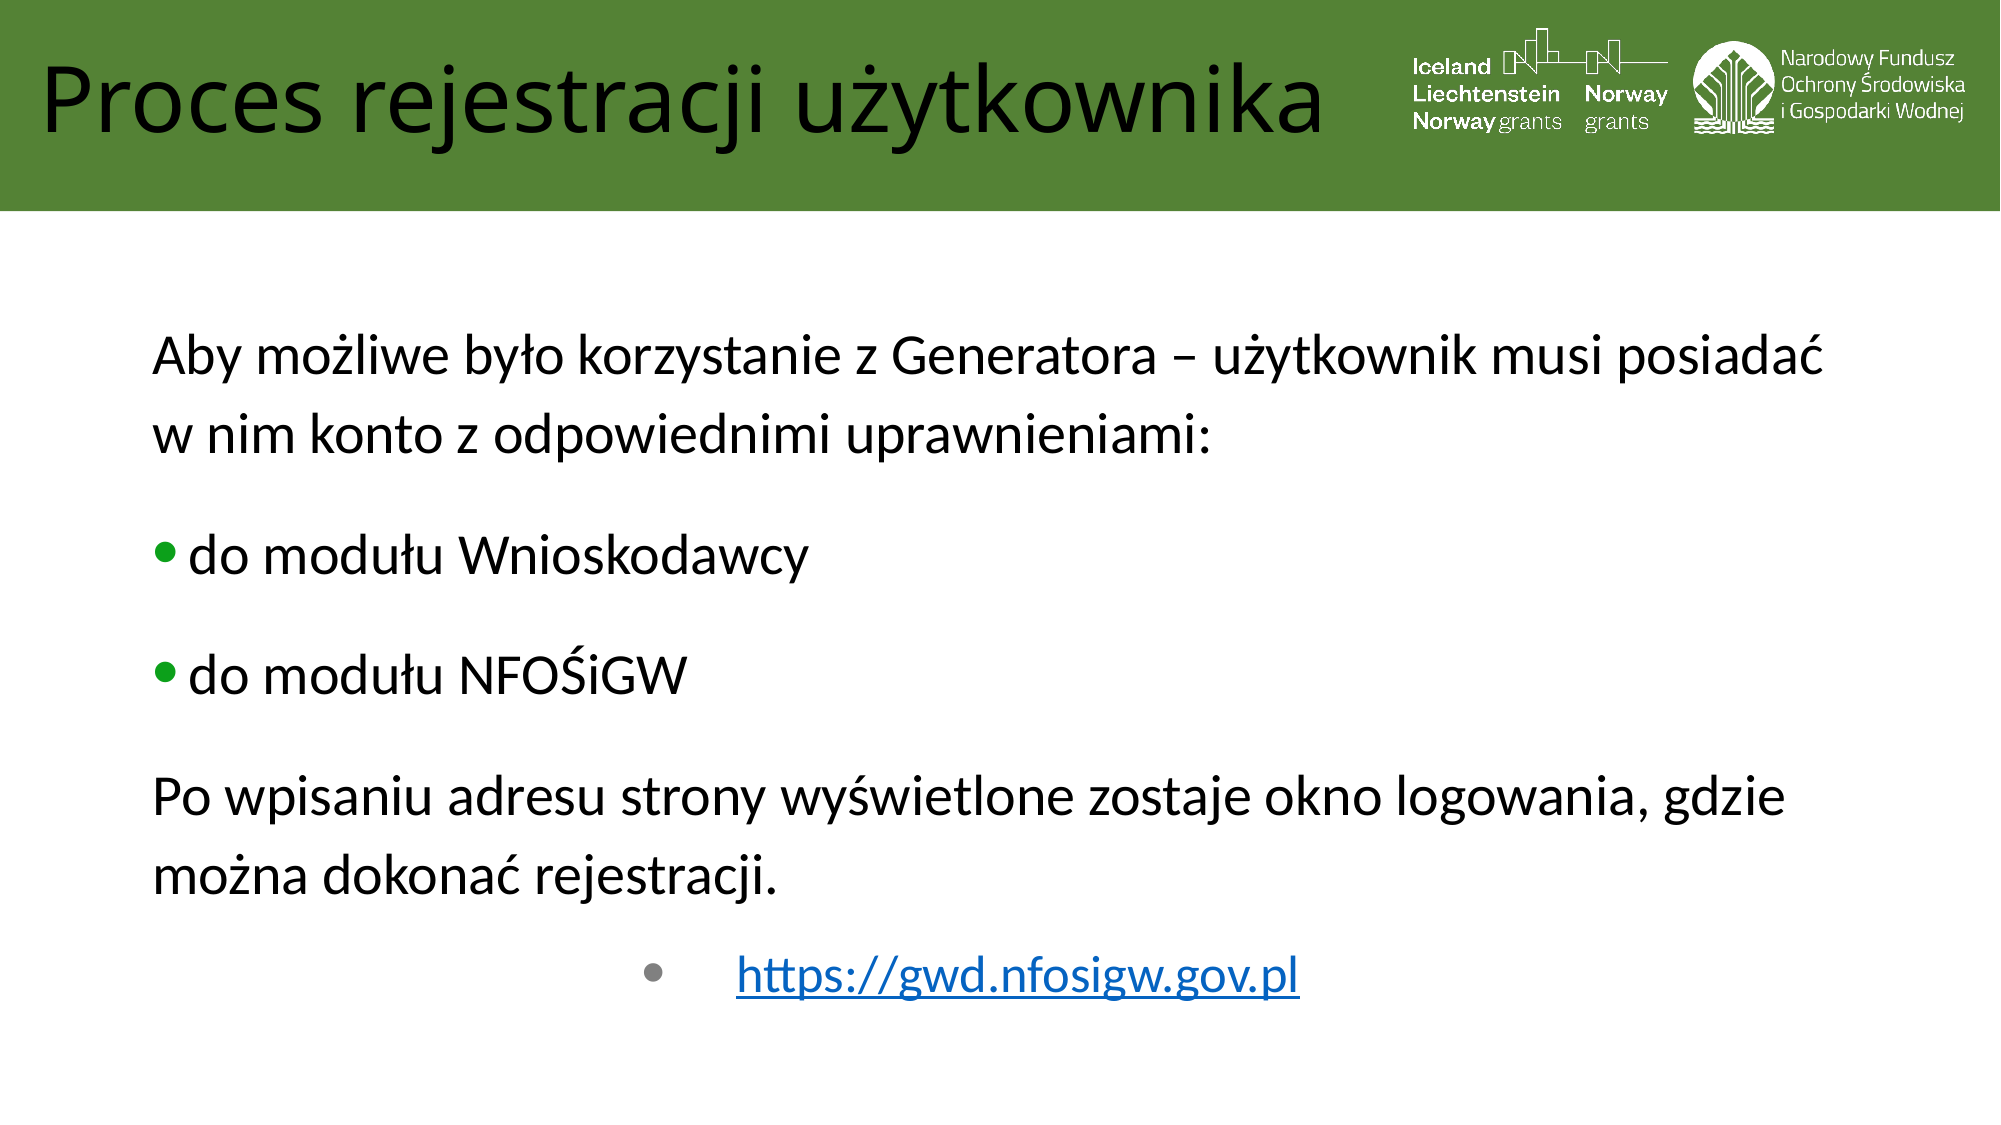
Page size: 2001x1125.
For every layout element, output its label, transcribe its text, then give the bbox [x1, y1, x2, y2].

title Proces rejestracji użytkownika [24, 17, 1378, 188]
picture [1693, 41, 1965, 134]
list Aby możliwe było korzystanie z Generatora – użytkownik musi posiadać w nim konto z odpowiednimi uprawnieniami: do modułu Wnioskodawcy do modułu NFOŚiGW Po wpisaniu adresu strony wyświetlone zostaje okno logowania, gdzie można dokonać rejestracji. https://gwd.nfosigw.gov.pl [137, 299, 1863, 1014]
picture [1412, 28, 1668, 134]
